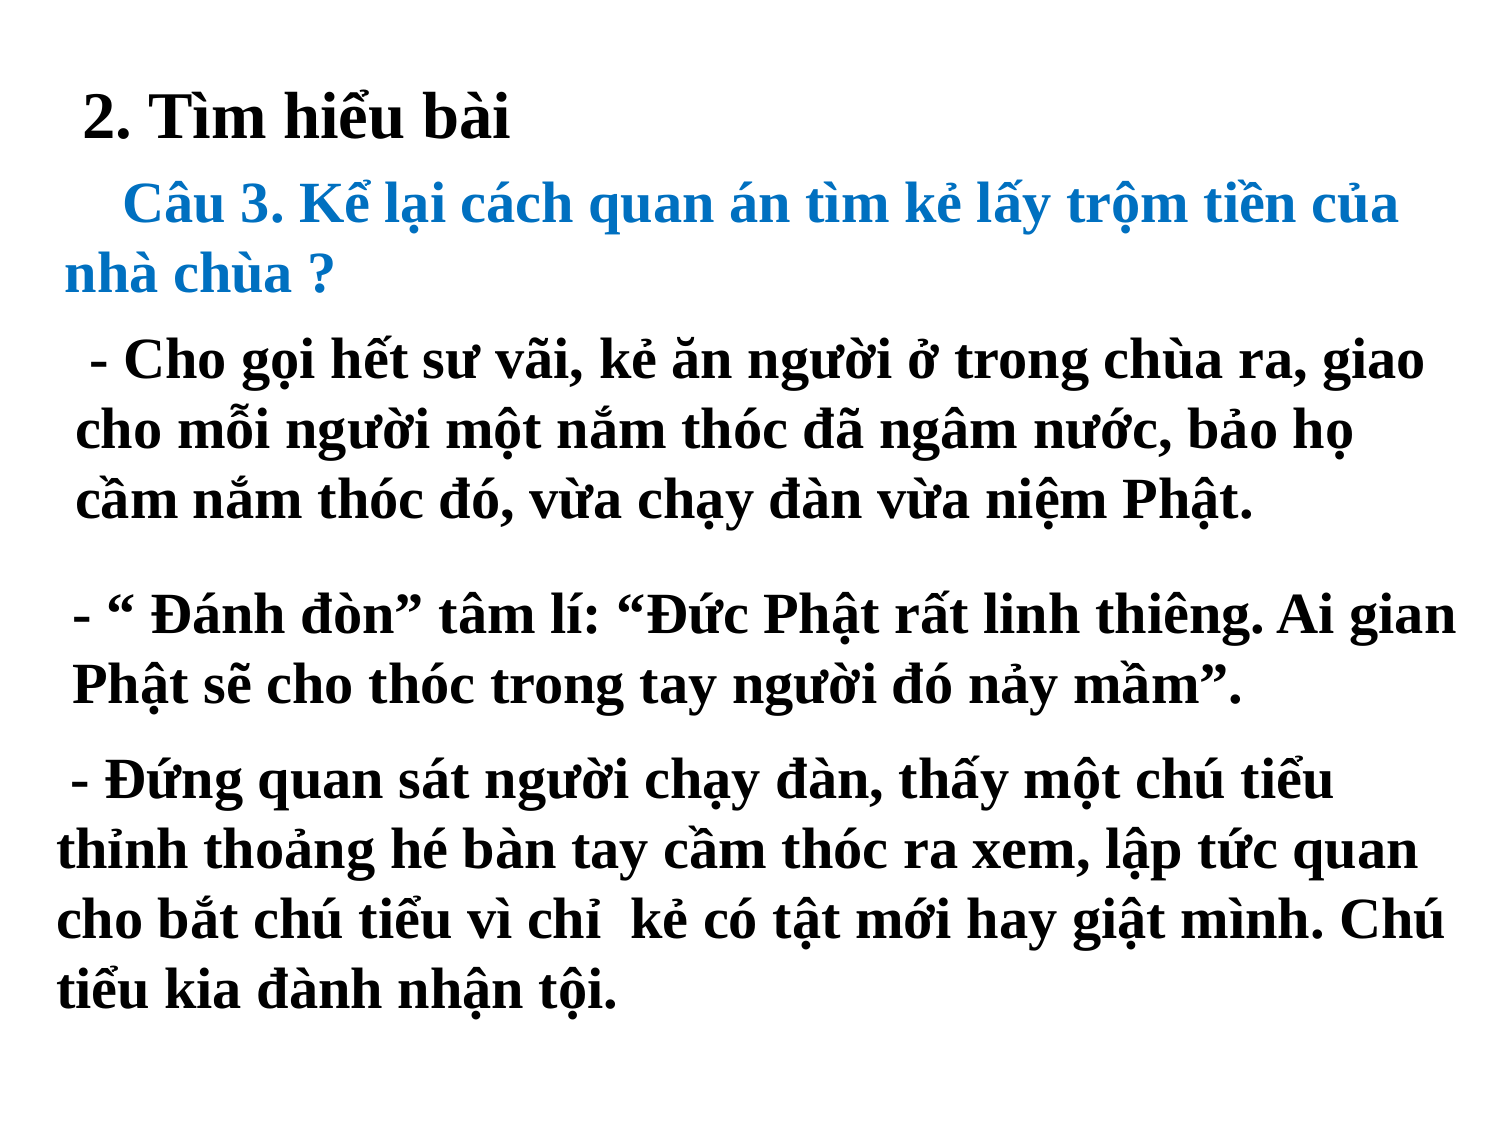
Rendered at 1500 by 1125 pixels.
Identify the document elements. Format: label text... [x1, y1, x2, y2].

text_box 2. Tìm hiểu bài [67, 64, 527, 160]
text_box - Đứng quan sát người chạy đàn, thấy một chú tiểu thỉnh thoảng hé bàn tay cầm thóc ra xem, lập tức quan cho bắt chú tiểu vì chỉ kẻ có tật mới hay giật mình. Chú tiểu kia đành nhận tội. [41, 733, 1479, 1028]
text_box - “ Đánh đòn” tâm lí: “Đức Phật rất linh thiêng. Ai gian Phật sẽ cho thóc trong tay người đó nảy mầm”. [57, 567, 1483, 723]
text_box Câu 3. Kể lại cách quan án tìm kẻ lấy trộm tiền của nhà chùa ? [50, 156, 1450, 312]
text_box - Cho gọi hết sư vãi, kẻ ăn người ở trong chùa ra, giao cho mỗi người một nắm thóc đã ngâm nước, bảo họ cầm nắm thóc đó, vừa chạy đàn vừa niệm Phật. [60, 313, 1461, 538]
